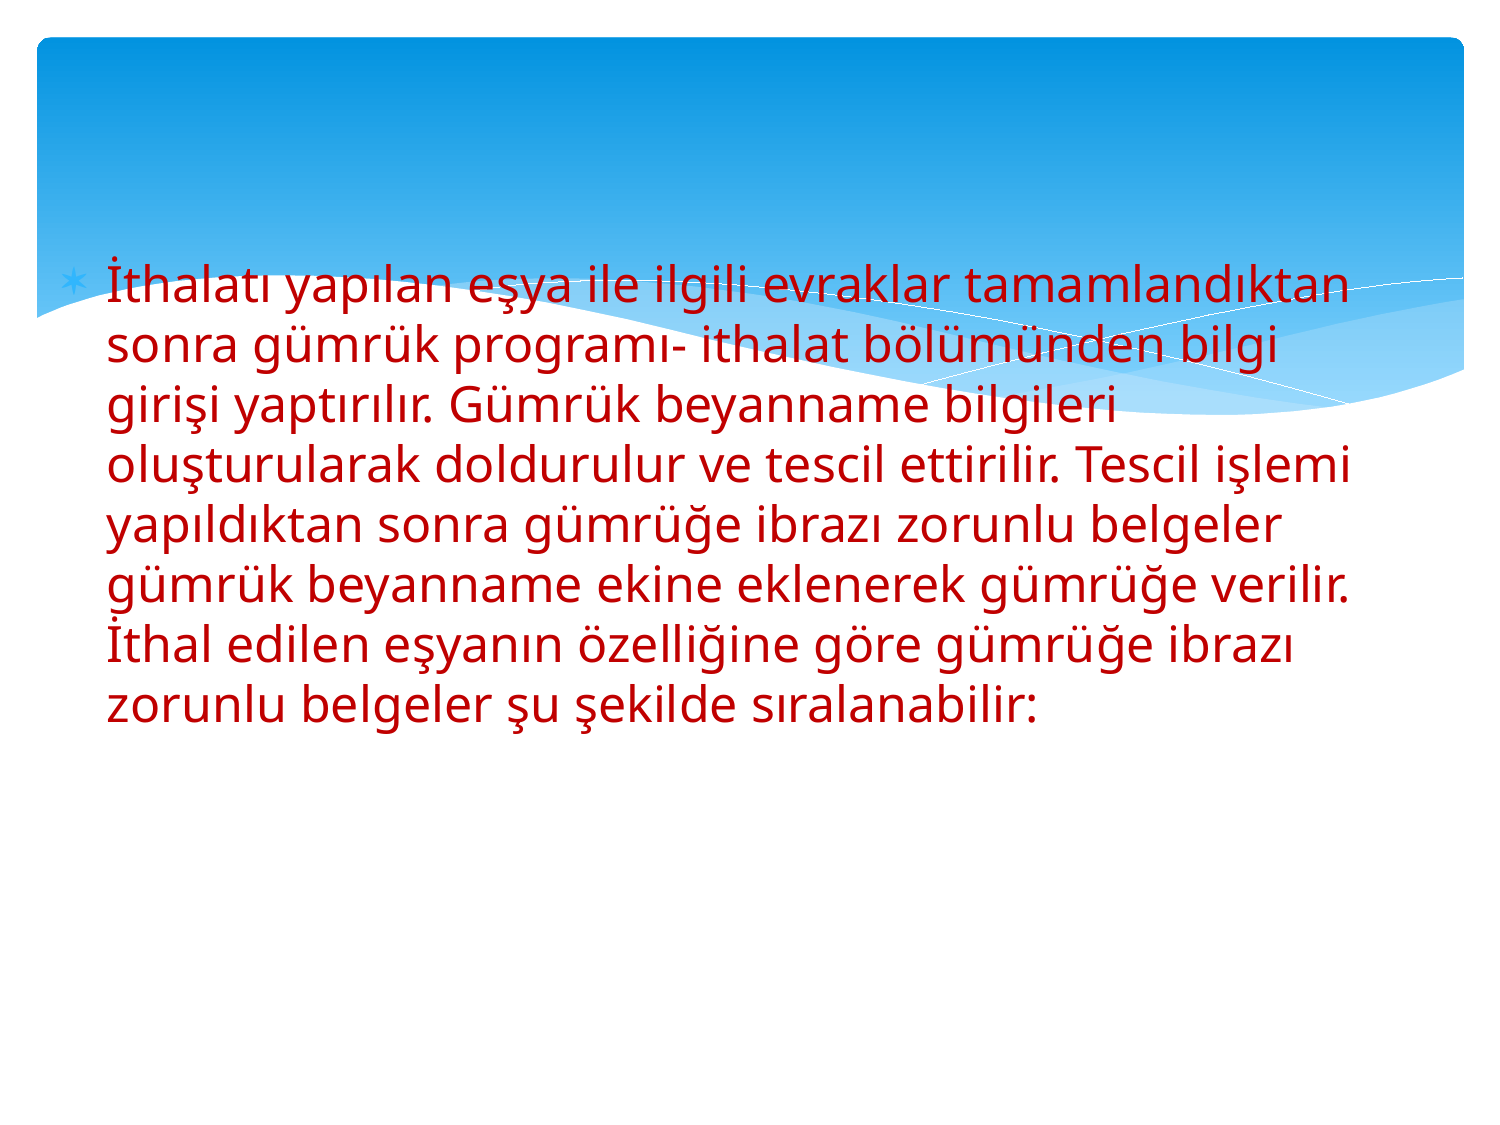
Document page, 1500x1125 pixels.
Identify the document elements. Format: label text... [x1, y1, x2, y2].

list İthalatı yapılan eşya ile ilgili evraklar tamamlandıktan sonra gümrük programı- ithalat bölümünden bilgi girişi yaptırılır. Gümrük beyanname bilgileri oluşturularak doldurulur ve tescil ettirilir. Tescil işlemi yapıldıktan sonra gümrüğe ibrazı zorunlu belgeler gümrük beyanname ekine eklenerek gümrüğe verilir. İthal edilen eşyanın özelliğine göre gümrüğe ibrazı zorunlu belgeler şu şekilde sıralanabilir: [46, 35, 1395, 1090]
